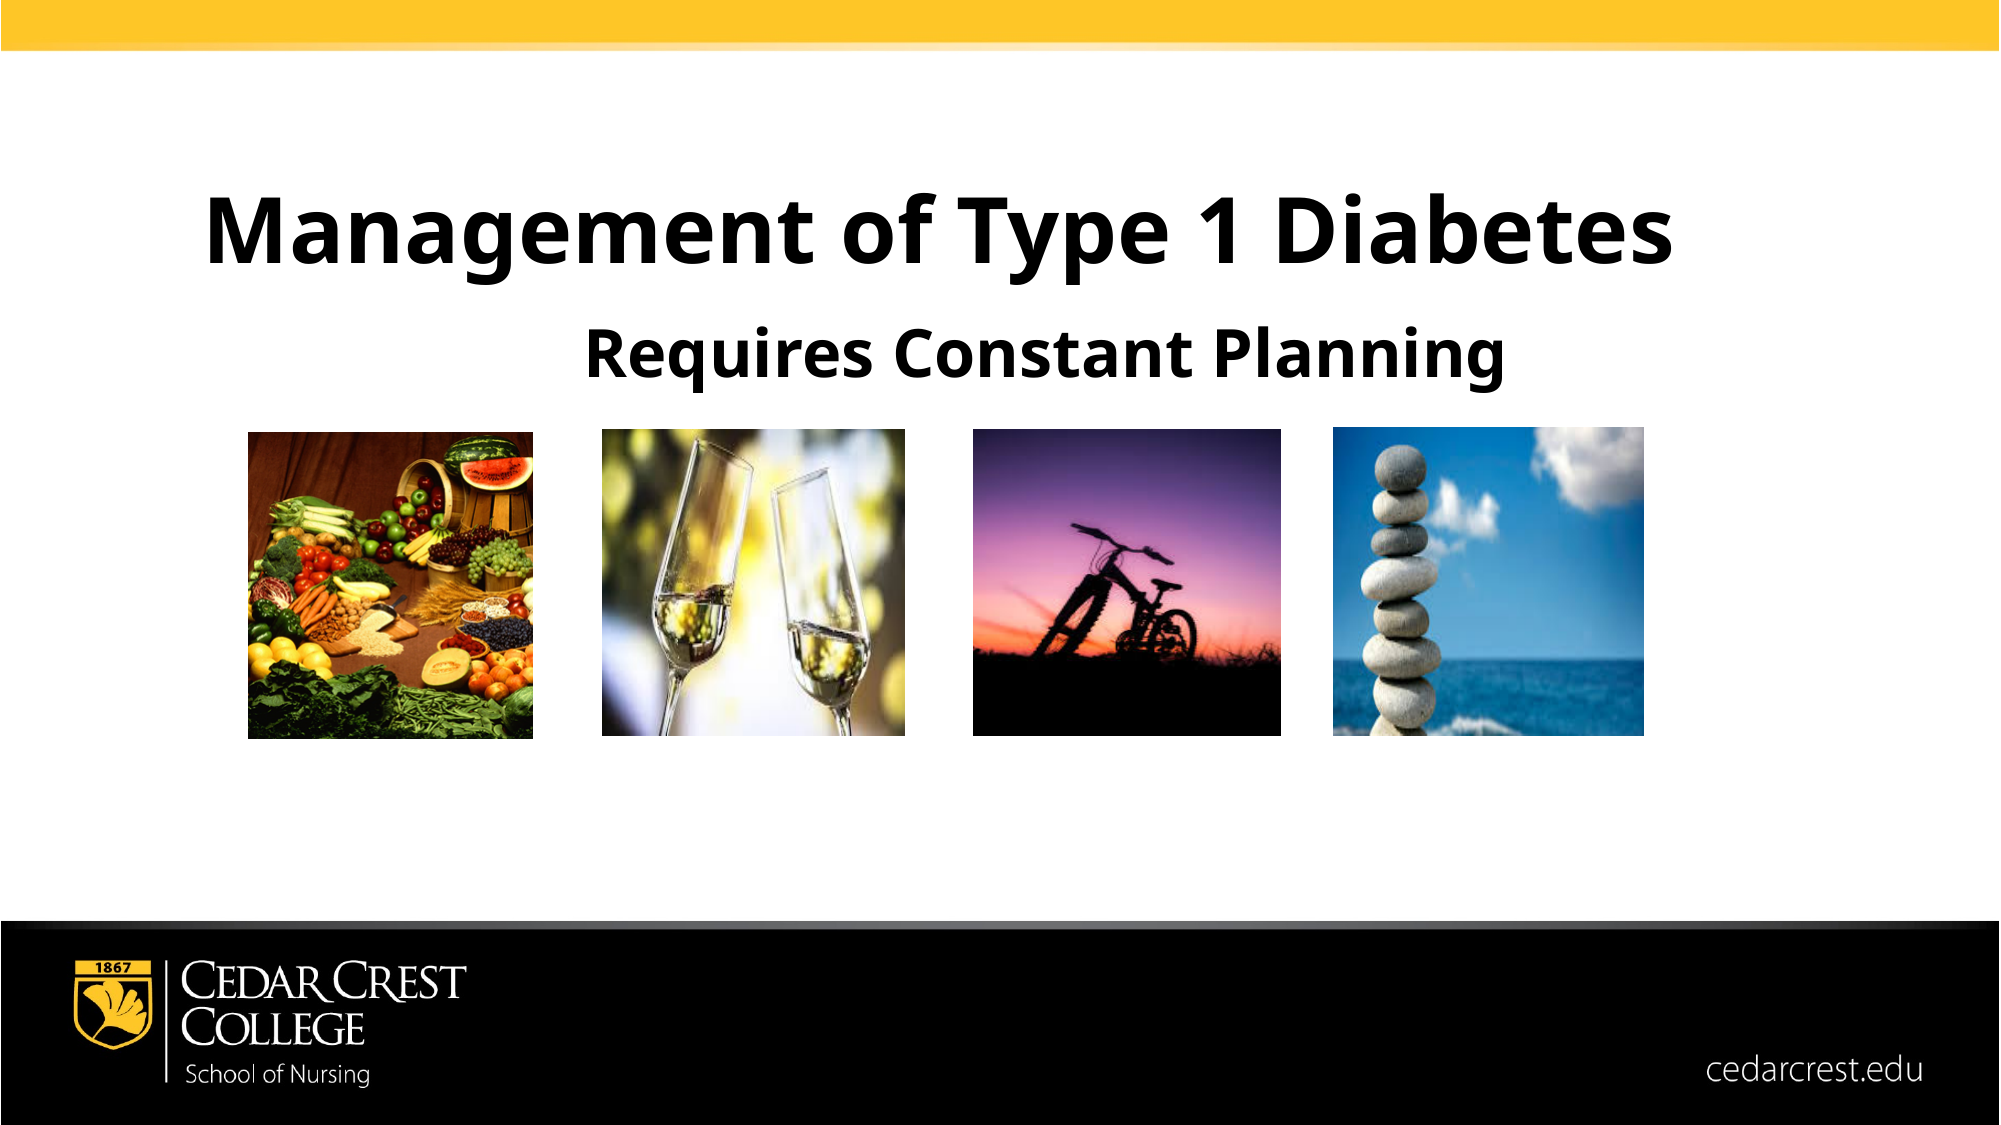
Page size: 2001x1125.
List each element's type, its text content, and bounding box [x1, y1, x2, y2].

list Requires Constant Planning [187, 312, 1905, 917]
picture [1, 0, 1999, 1125]
list Management of Type 1 Diabetes [187, 155, 1905, 291]
